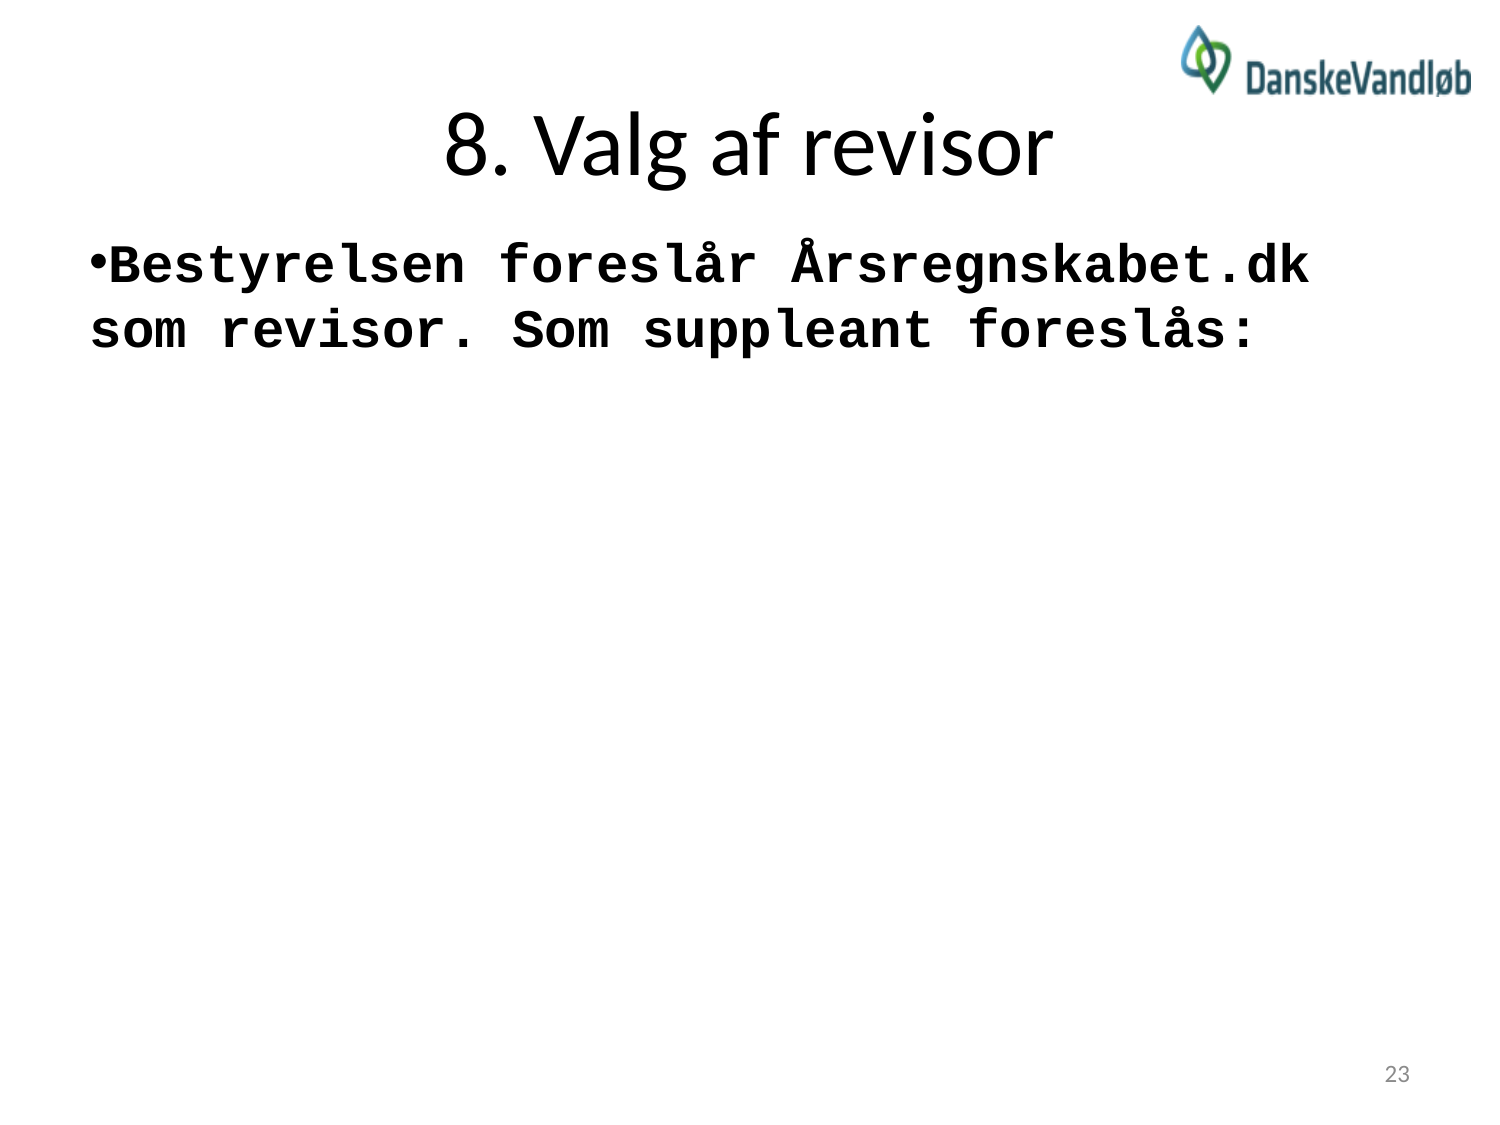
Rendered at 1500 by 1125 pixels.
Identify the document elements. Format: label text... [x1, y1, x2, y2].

slide_number 23 [1074, 1042, 1425, 1103]
text_box Bestyrelsen foreslår Årsregnskabet.dk som revisor. Som suppleant foreslås: [75, 233, 1422, 366]
text_box 8. Valg af revisor [74, 45, 1425, 233]
picture [1139, 25, 1471, 97]
